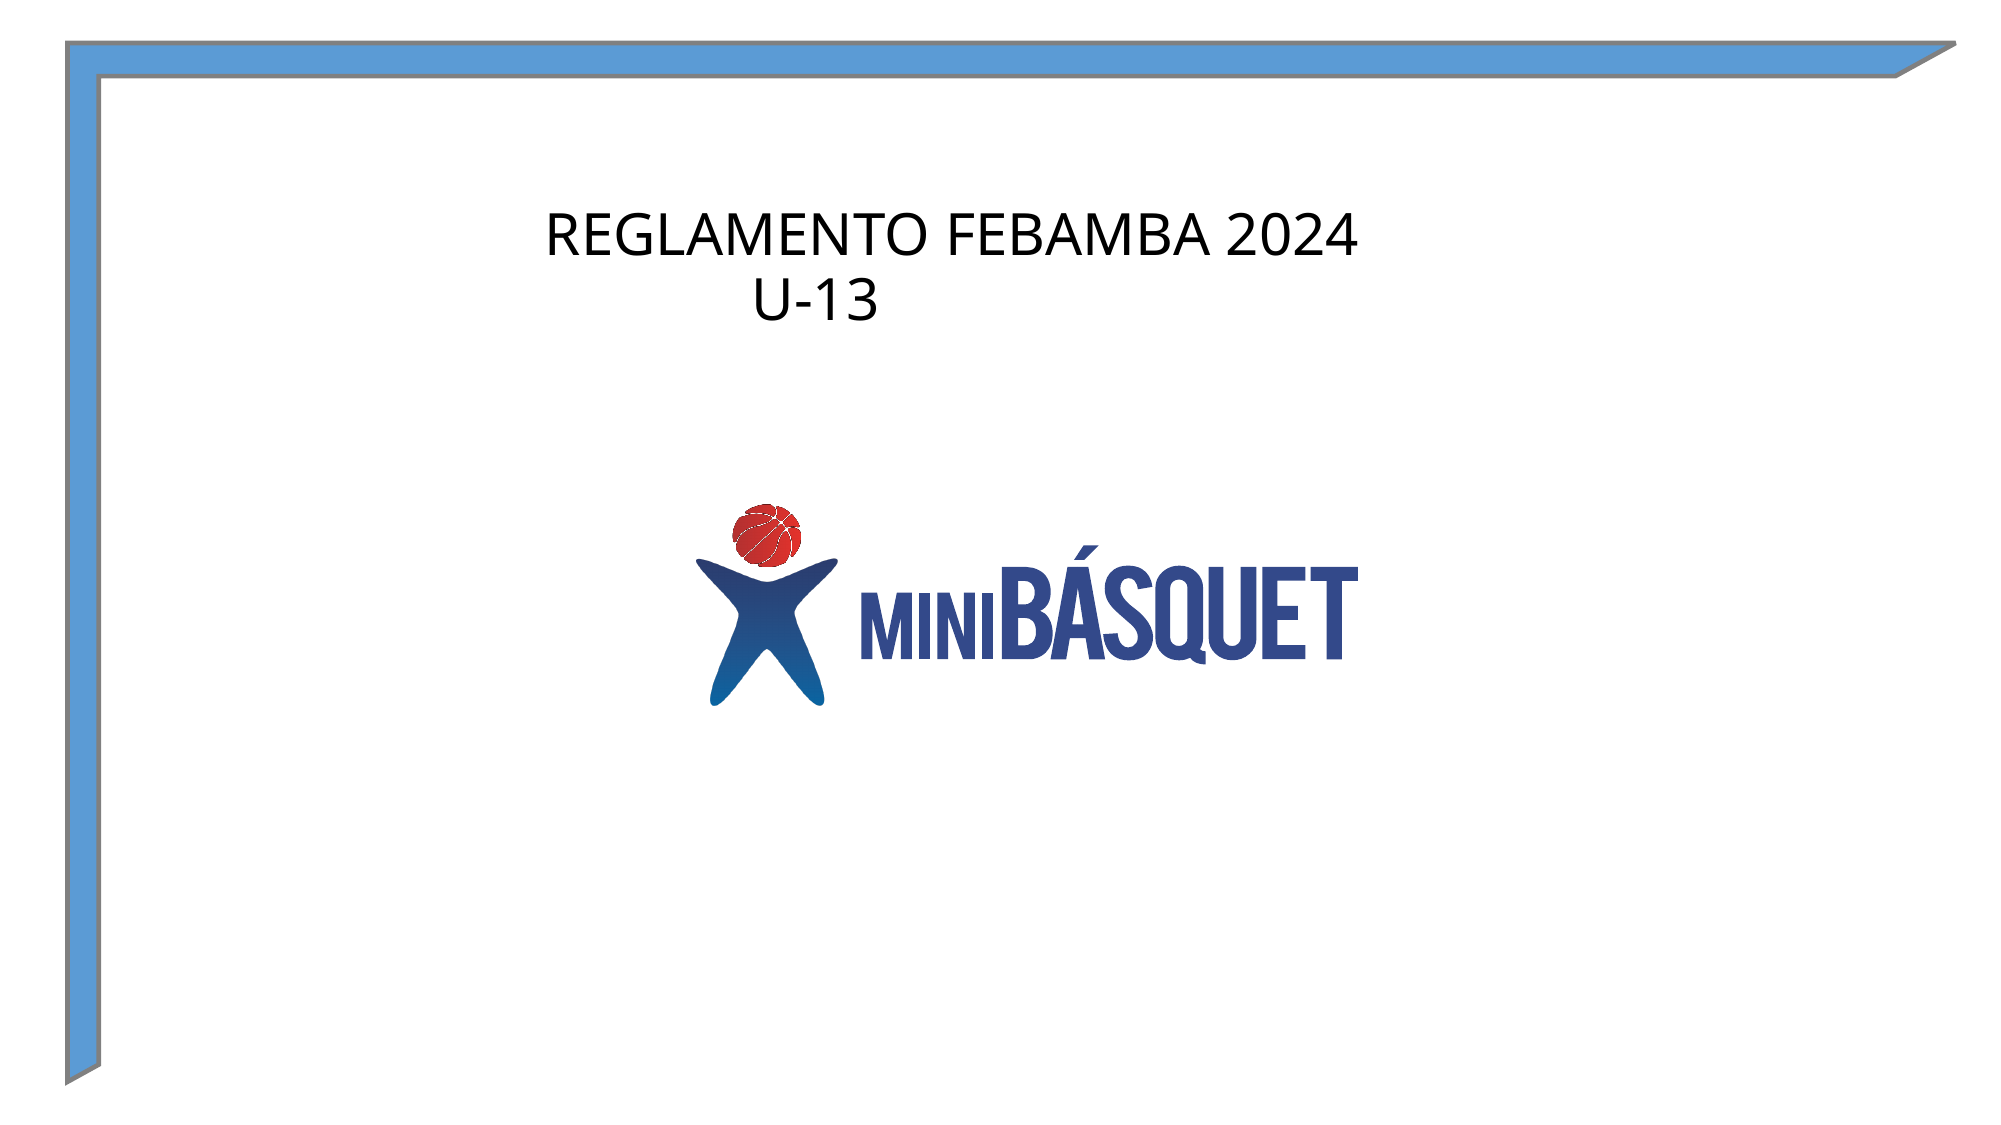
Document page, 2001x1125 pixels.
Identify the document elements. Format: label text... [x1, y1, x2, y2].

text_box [695, 504, 1358, 706]
title REGLAMENTO FEBAMBA 2024 U-13 [211, 192, 1937, 410]
text_box [66, 42, 1957, 1084]
